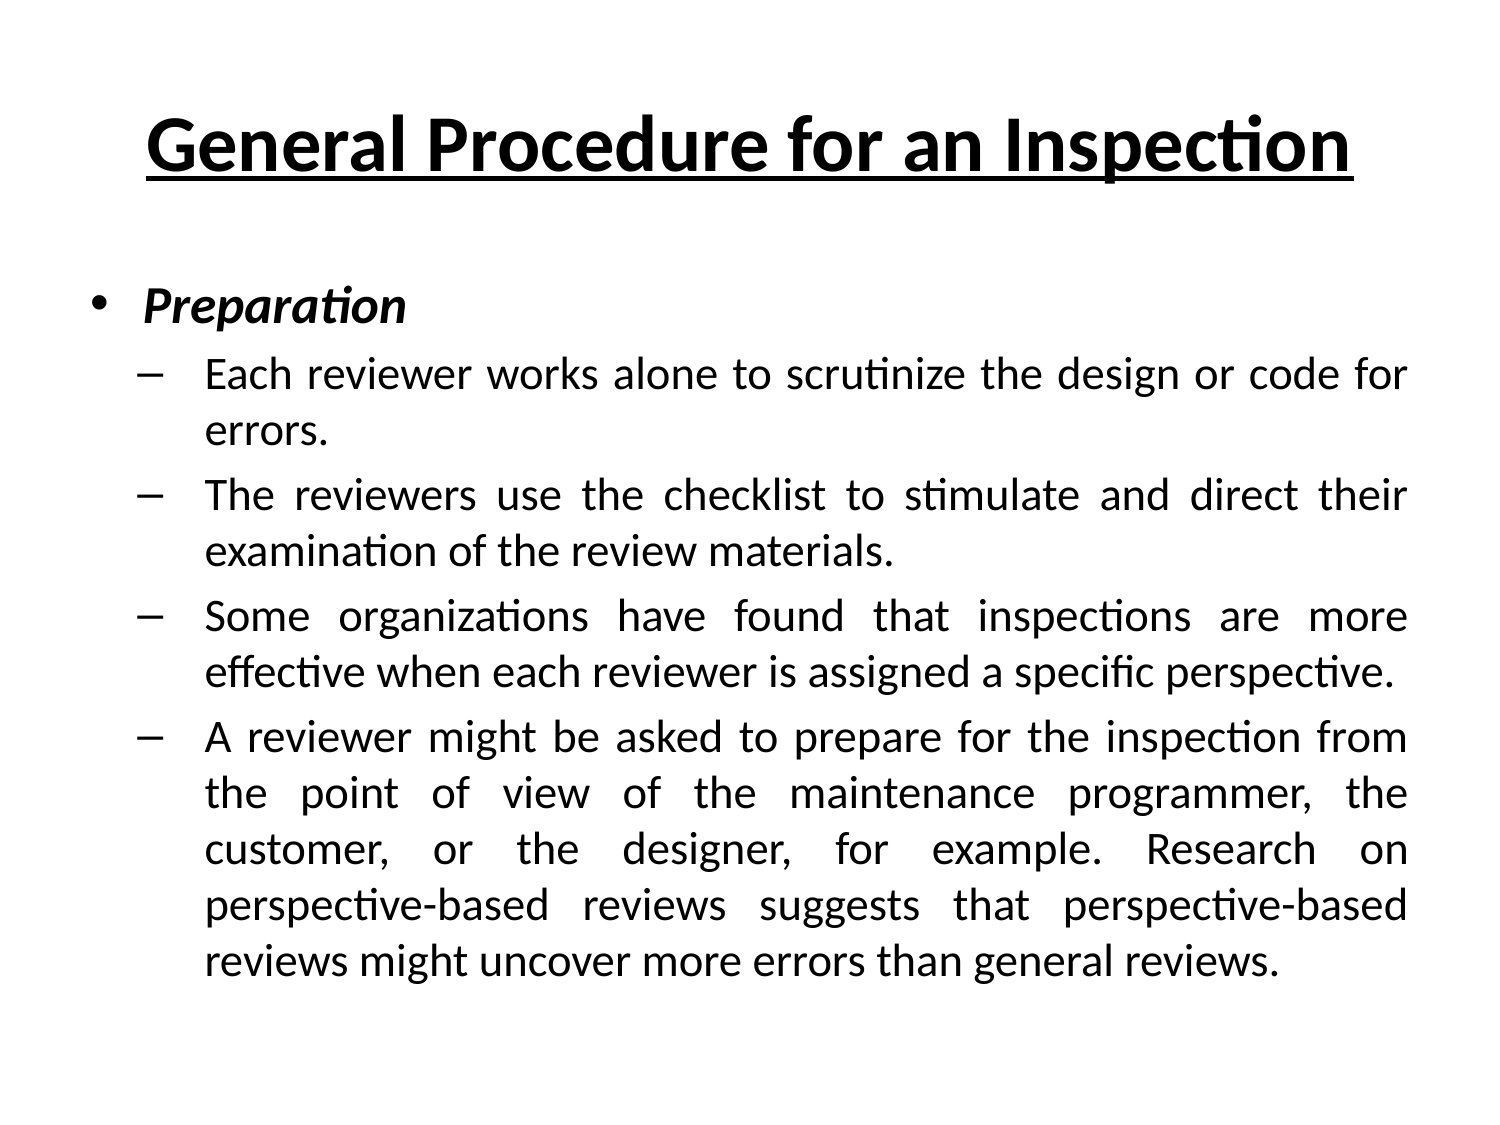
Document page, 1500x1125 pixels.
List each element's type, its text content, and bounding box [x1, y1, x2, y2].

list Preparation Each reviewer works alone to scrutinize the design or code for errors. The reviewers use the checklist to stimulate and direct their examination of the review materials. Some organizations have found that inspections are more effective when each reviewer is assigned a specific perspective. A reviewer might be asked to prepare for the inspection from the point of view of the maintenance programmer, the customer, or the designer, for example. Research on perspective-based reviews suggests that perspective-based reviews might uncover more errors than general reviews. [75, 262, 1425, 1005]
title General Procedure for an Inspection [75, 45, 1425, 233]
